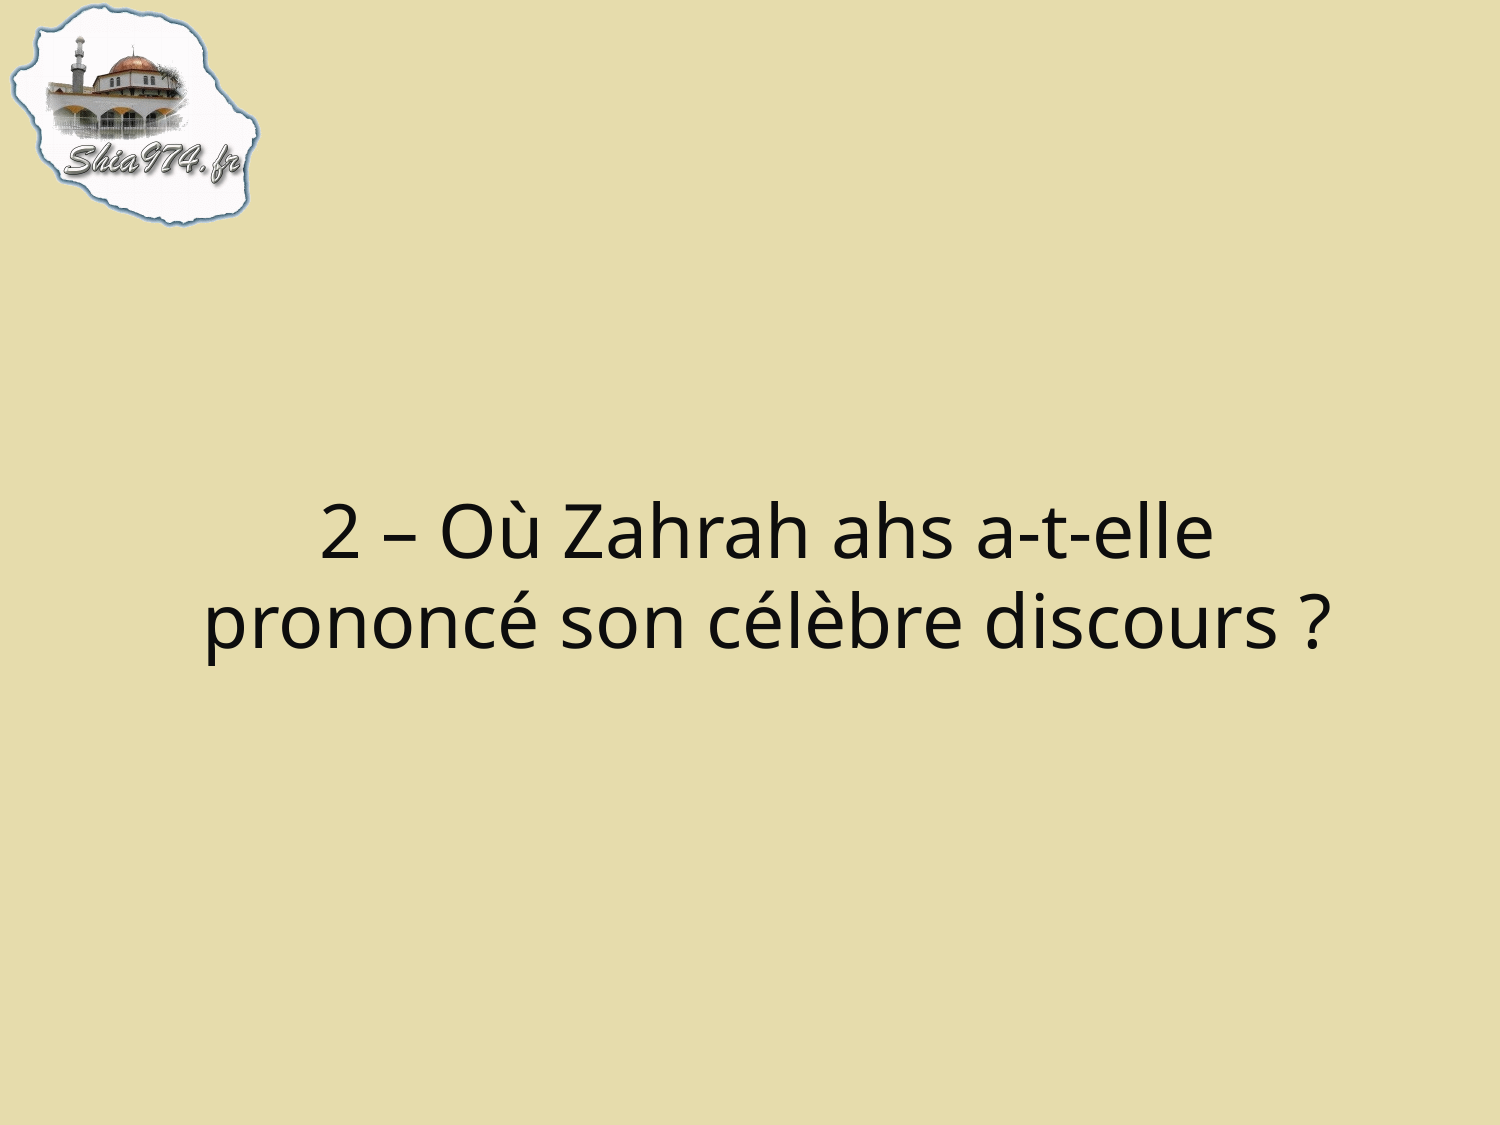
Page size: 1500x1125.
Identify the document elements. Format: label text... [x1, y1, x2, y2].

picture [0, 0, 270, 231]
title 2 – Où Zahrah ahs a-t-elle prononcé son célèbre discours ? [135, 479, 1400, 668]
